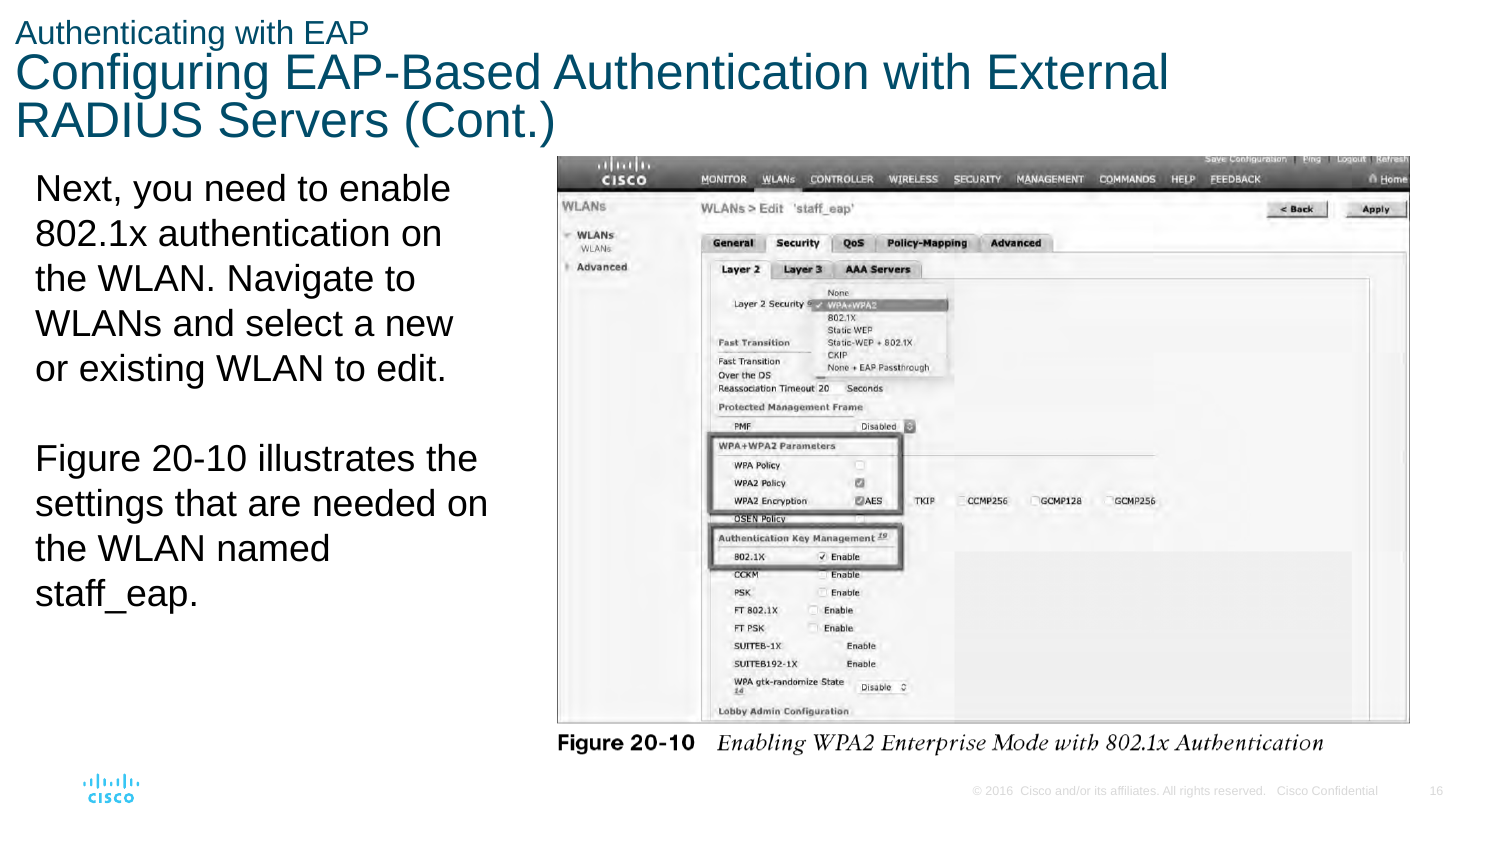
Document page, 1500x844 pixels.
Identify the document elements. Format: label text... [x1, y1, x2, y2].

picture [543, 155, 1423, 761]
title Authenticating with EAP Configuring EAP-Based Authentication with External RADIUS Servers (Cont.) [0, 23, 1369, 144]
text_box Next, you need to enable 802.1x authentication on the WLAN. Navigate to WLANs and select a new or existing WLAN to edit. Figure 20-10 illustrates the settings that are needed on the WLAN named staff_eap. [20, 156, 510, 621]
